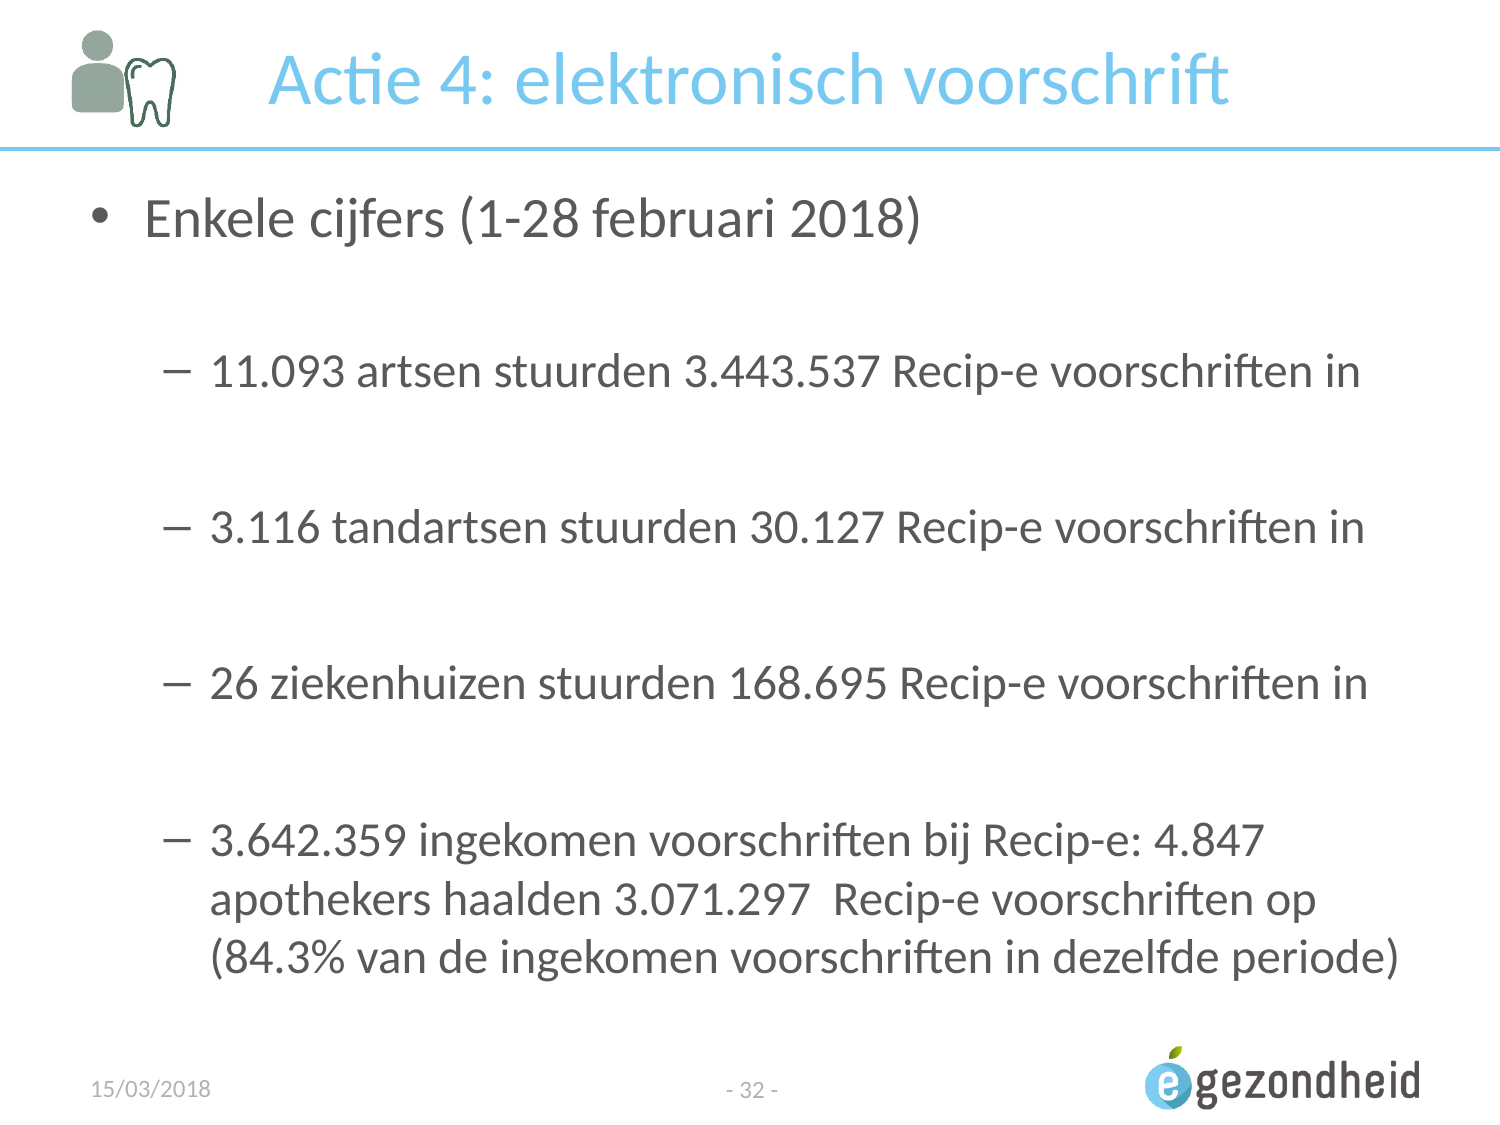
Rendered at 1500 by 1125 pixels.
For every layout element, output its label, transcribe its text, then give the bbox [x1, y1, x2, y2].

title Actie 4: elektronisch voorschrift [0, 0, 1500, 149]
list Enkele cijfers (1-28 februari 2018) 11.093 artsen stuurden 3.443.537 Recip-e voorschriften in 3.116 tandartsen stuurden 30.127 Recip-e voorschriften in 26 ziekenhuizen stuurden 168.695 Recip-e voorschriften in 3.642.359 ingekomen voorschriften bij Recip-e: 4.847 apothekers haalden 3.071.297 Recip-e voorschriften op (84.3% van de ingekomen voorschriften in dezelfde periode) [75, 172, 1425, 1035]
slide_number - 32 - [577, 1058, 928, 1119]
picture [1116, 1037, 1447, 1125]
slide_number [75, 1057, 425, 1118]
picture [64, 18, 184, 138]
